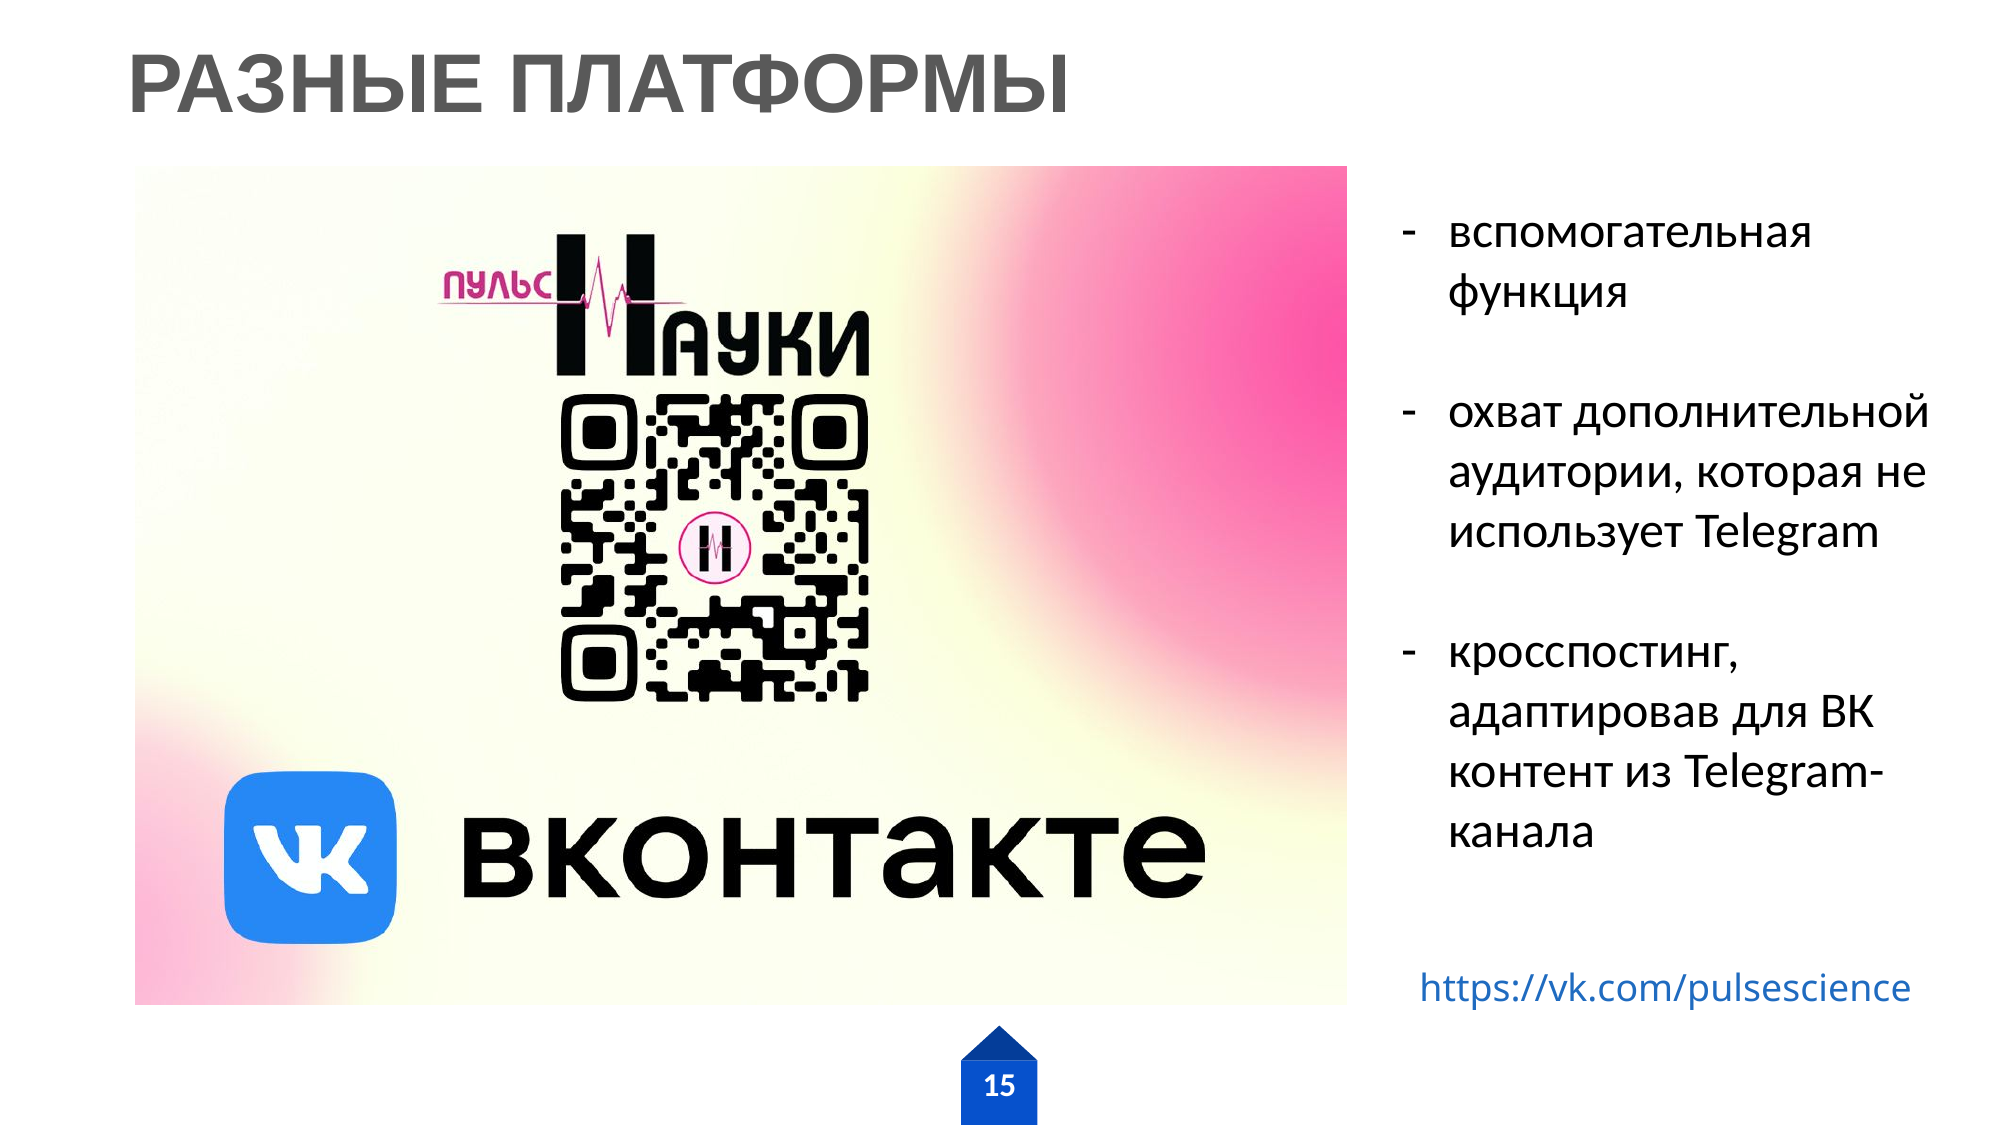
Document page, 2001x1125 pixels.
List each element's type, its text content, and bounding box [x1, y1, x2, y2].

text_box https://vk.com/pulsescience [1404, 956, 2000, 1017]
text_box вспомогательная функция охват дополнительной аудитории, которая не использует Telegram кросспостинг, адаптировав для ВК контент из Telegram-канала [1386, 190, 1952, 865]
text_box РАЗНЫЕ ПЛАТФОРМЫ [112, 21, 1888, 131]
picture [135, 166, 1347, 1005]
